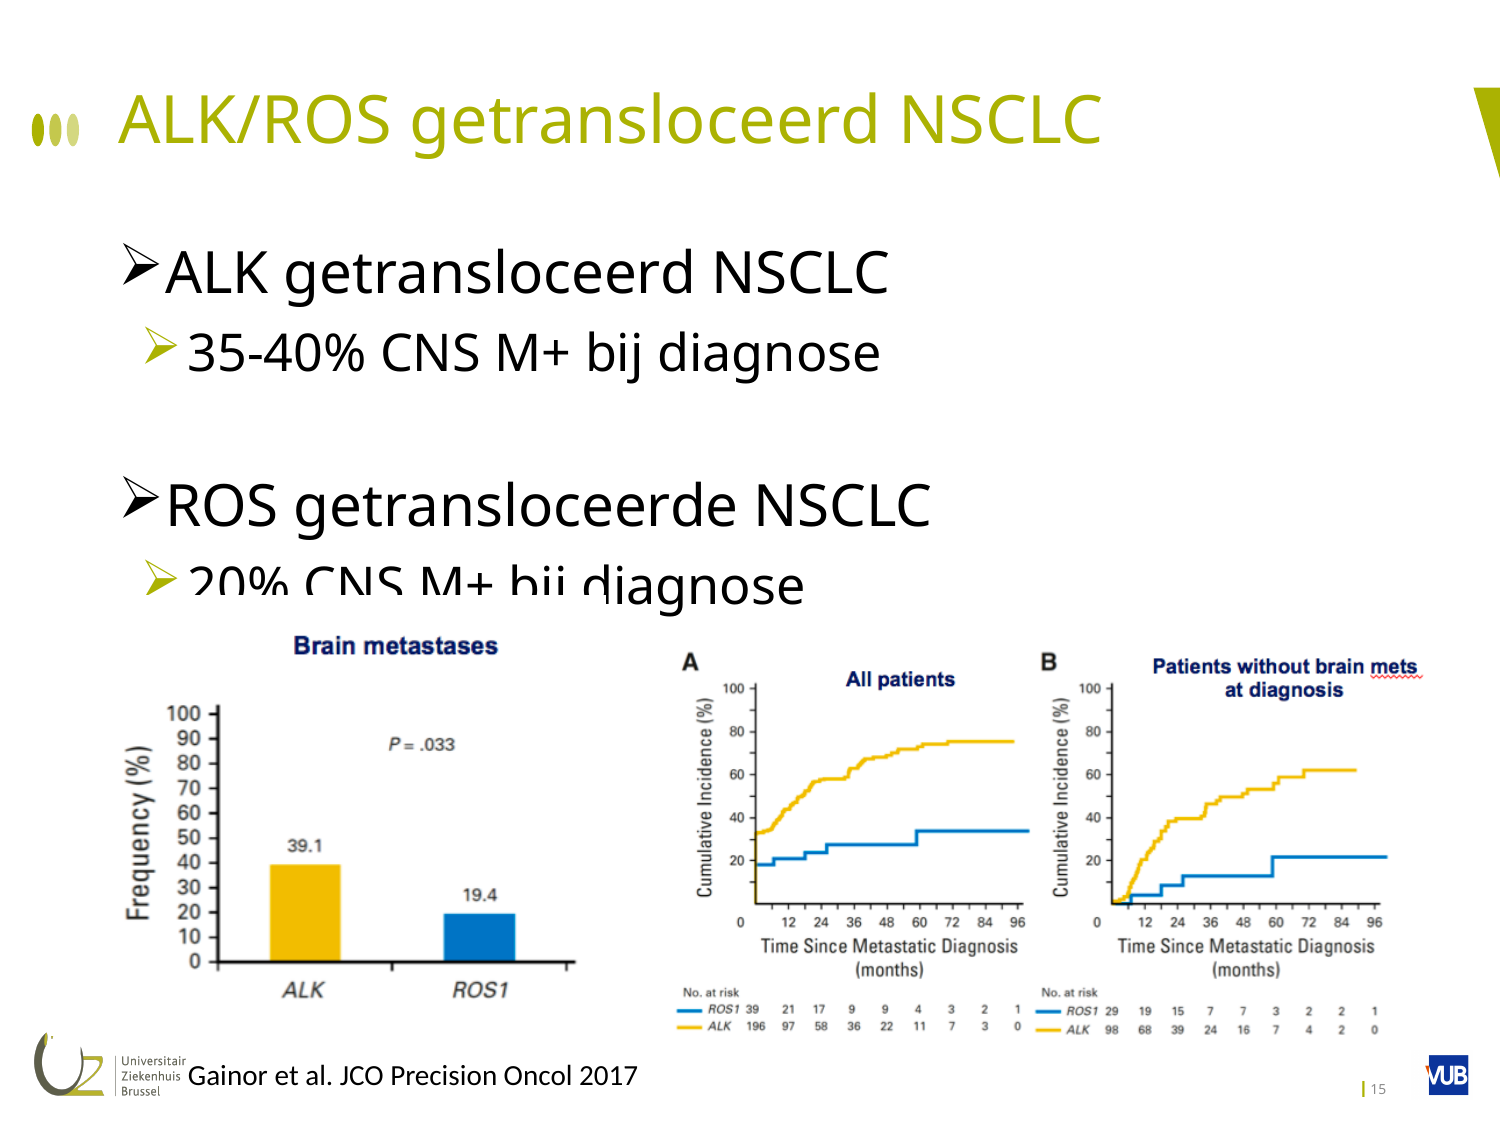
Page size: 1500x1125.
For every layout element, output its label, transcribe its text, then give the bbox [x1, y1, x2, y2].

list ALK getransloceerd NSCLC 35-40% CNS M+ bij diagnose ROS getransloceerde NSCLC 20% CNS M+ bij diagnose [103, 236, 1388, 970]
picture [624, 634, 1500, 1100]
text_box Gainor et al. JCO Precision Oncol 2017 [173, 1049, 1256, 1099]
slide_number 15 [1345, 1074, 1402, 1106]
title ALK/ROS getransloceerd NSCLC [103, 49, 1388, 166]
picture [30, 595, 606, 1099]
